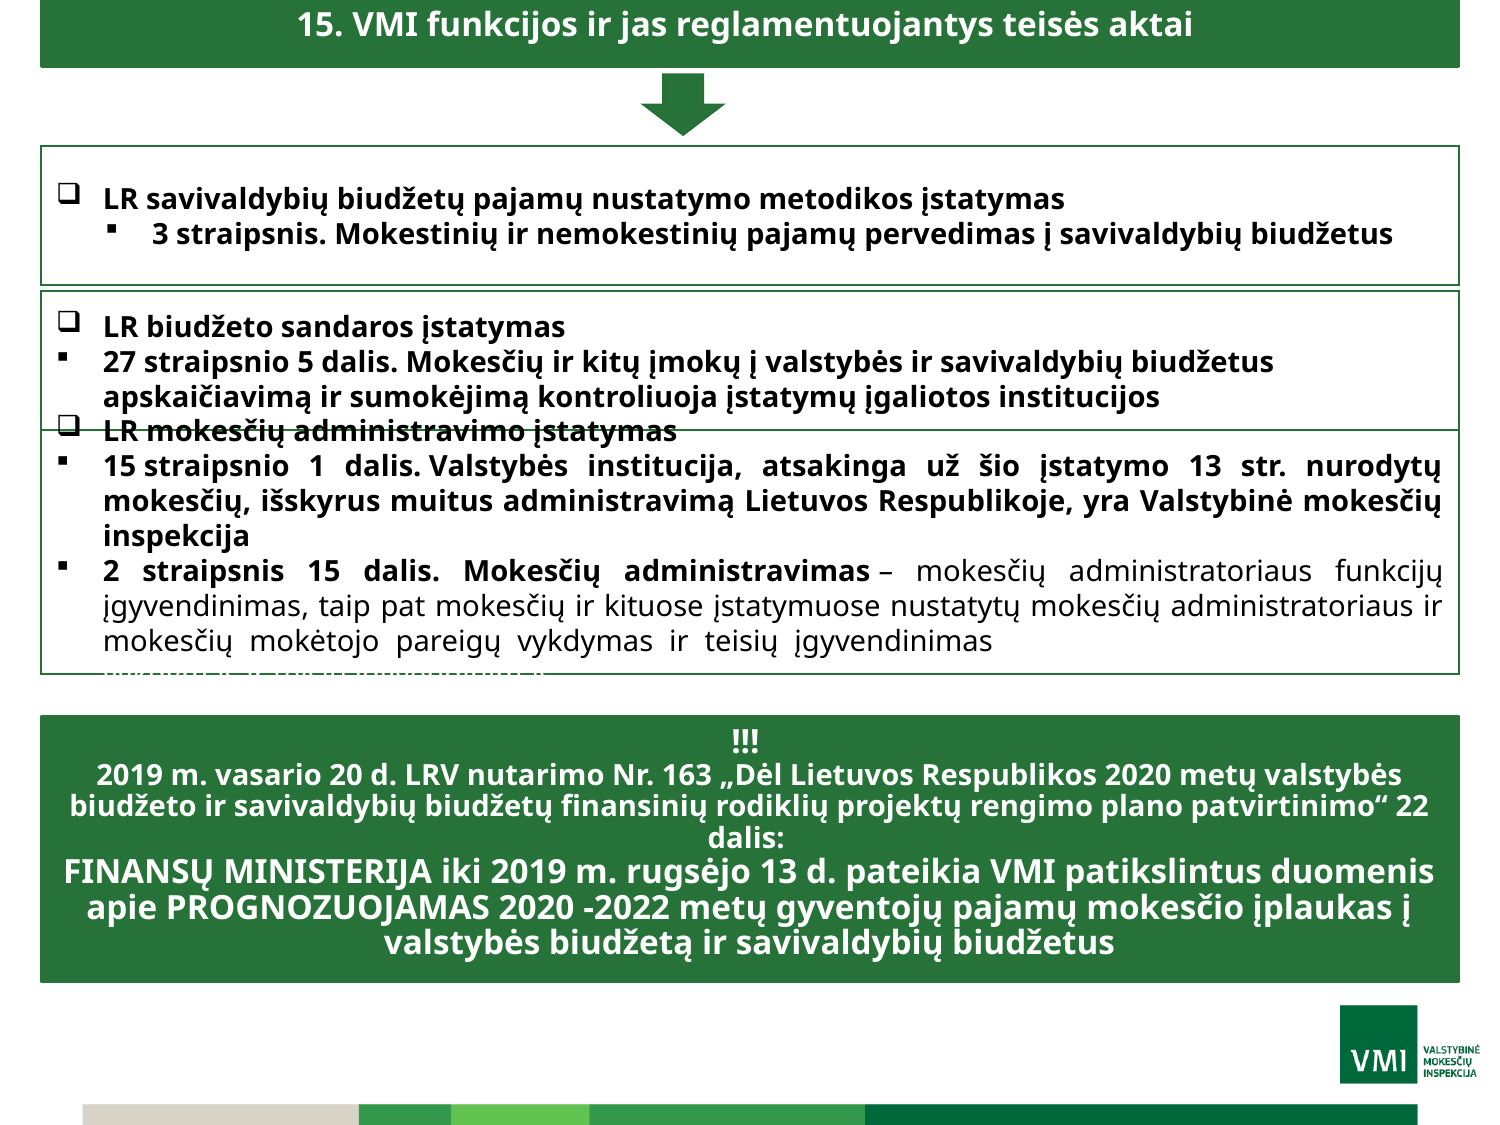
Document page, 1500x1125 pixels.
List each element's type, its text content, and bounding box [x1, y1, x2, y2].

text_box 15. VMI funkcijos ir jas reglamentuojantys teisės aktai [41, 0, 1459, 67]
text_box [640, 73, 726, 137]
text_box LR mokesčių administravimo įstatymas 15 straipsnio 1 dalis. Valstybės institucija, atsakinga už šio įstatymo 13 str. nurodytų mokesčių, išskyrus muitus administravimą Lietuvos Respublikoje, yra Valstybinė mokesčių inspekcija 2 straipsnis 15 dalis. Mokesčių administravimas – mokesčių administratoriaus funkcijų įgyvendinimas, taip pat mokesčių ir kituose įstatymuose nustatytų mokesčių administratoriaus ir mokesčių mokėtojo pareigų vykdymas ir teisių įgyvendinimas ir mokesčių mokėtojo pareigų vykdymas ir teisių įgyvendinimas. [40, 429, 1460, 675]
text_box LR biudžeto sandaros įstatymas 27 straipsnio 5 dalis. Mokesčių ir kitų įmokų į valstybės ir savivaldybių biudžetus apskaičiavimą ir sumokėjimą kontroliuoja įstatymų įgaliotos institucijos [40, 290, 1460, 429]
text_box !!! 2019 m. vasario 20 d. LRV nutarimo Nr. 163 „Dėl Lietuvos Respublikos 2020 metų valstybės biudžeto ir savivaldybių biudžetų finansinių rodiklių projektų rengimo plano patvirtinimo“ 22 dalis: FINANSŲ MINISTERIJA iki 2019 m. rugsėjo 13 d. pateikia VMI patikslintus duomenis apie PROGNOZUOJAMAS 2020 -2022 metų gyventojų pajamų mokesčio įplaukas į valstybės biudžetą ir savivaldybių biudžetus [41, 717, 1459, 981]
text_box LR savivaldybių biudžetų pajamų nustatymo metodikos įstatymas 3 straipsnis. Mokestinių ir nemokestinių pajamų pervedimas į savivaldybių biudžetus [40, 145, 1460, 286]
picture [0, 1005, 1500, 1125]
